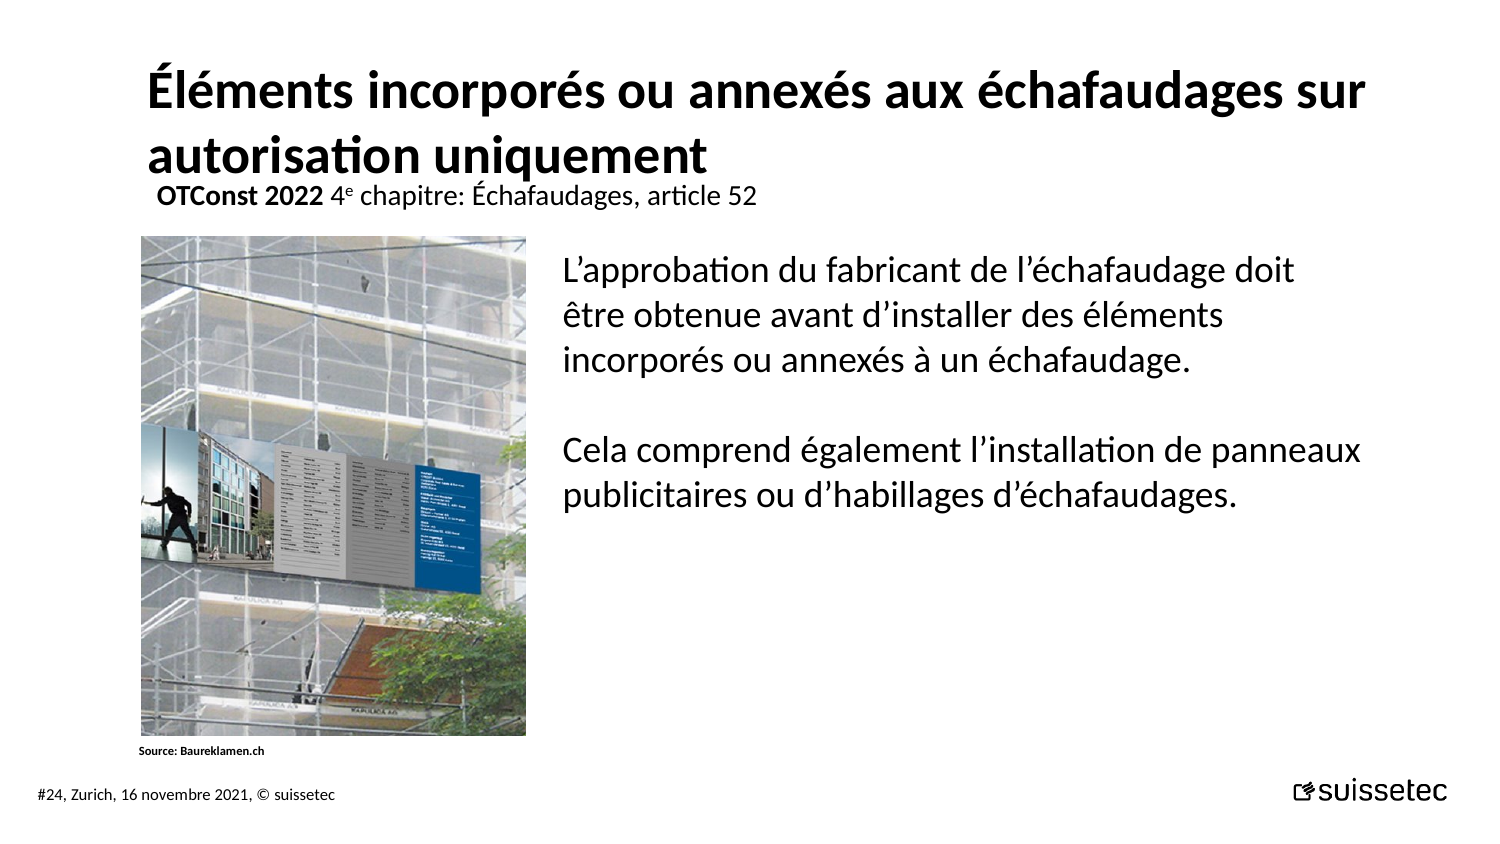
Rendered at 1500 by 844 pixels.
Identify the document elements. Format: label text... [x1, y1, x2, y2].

text_box L’approbation du fabricant de l’échafaudage doit être obtenue avant d’installer des éléments incorporés ou annexés à un échafaudage. Cela comprend également l’installation de panneaux publicitaires ou d’habillages d’échafaudages. [547, 237, 1381, 523]
text_box OTConst 2022 4e chapitre: Échafaudages, article 52 [141, 168, 1123, 219]
text_box Source: Baureklamen.ch [123, 735, 297, 766]
text_box Éléments incorporés ou annexés aux échafaudages sur autorisation uniquement [147, 54, 1436, 128]
picture [1293, 777, 1447, 801]
picture [141, 236, 526, 736]
